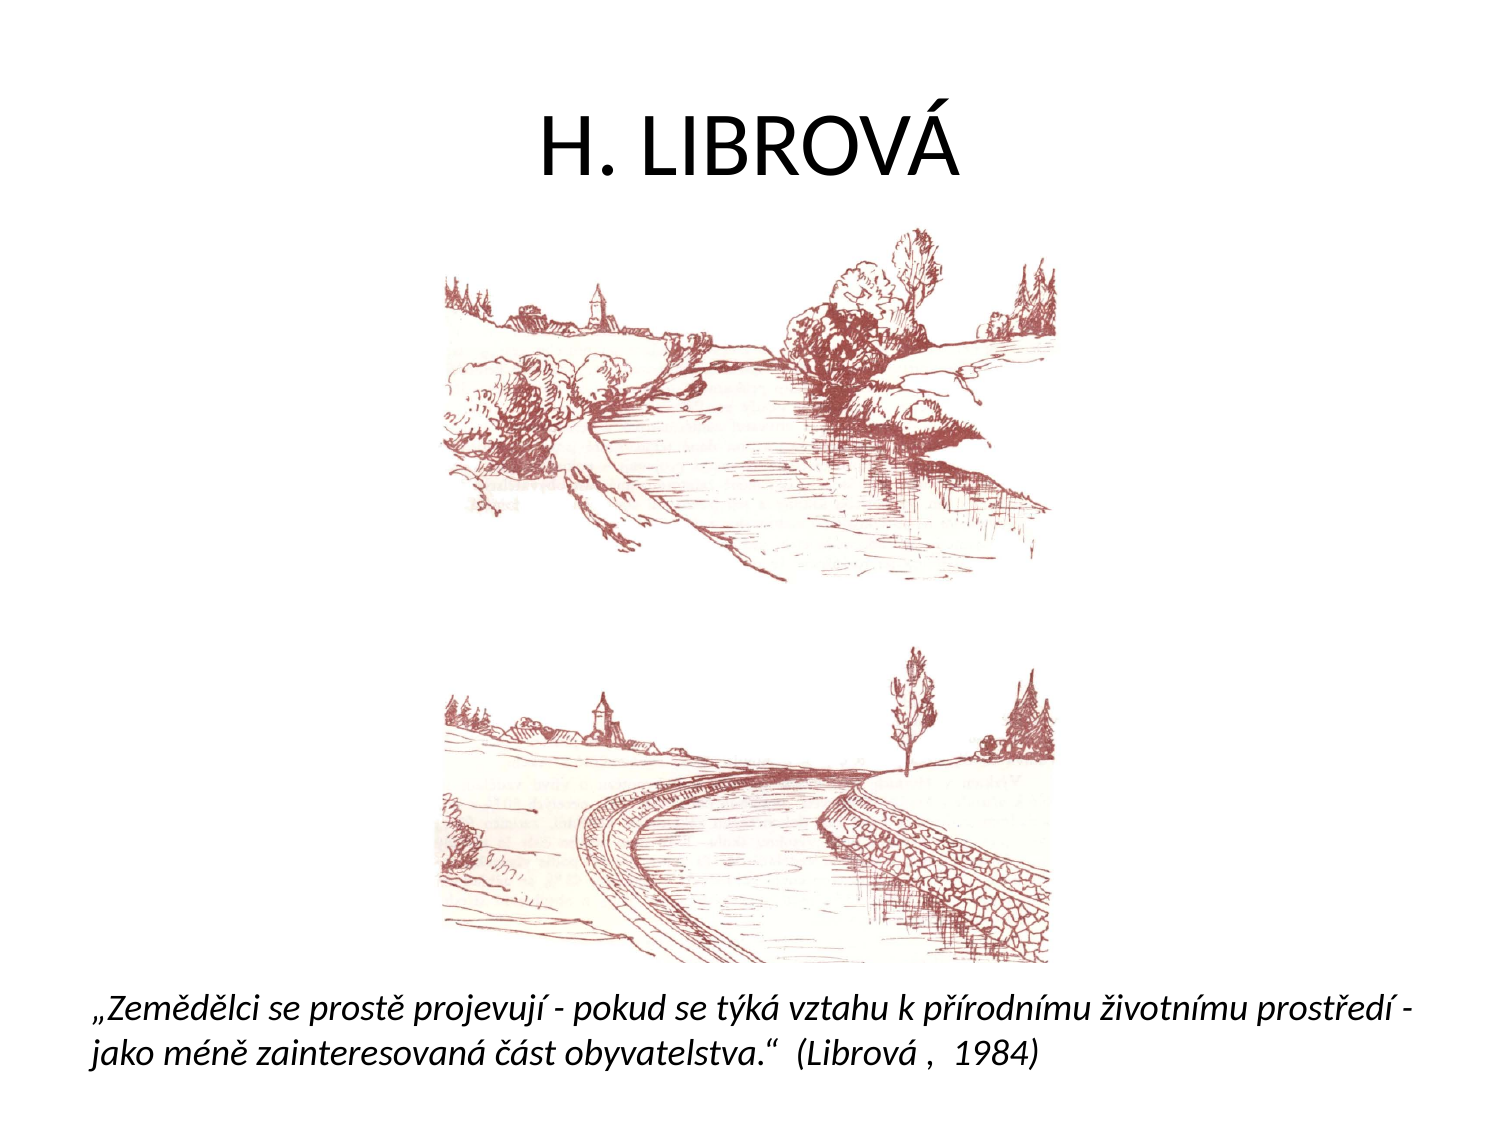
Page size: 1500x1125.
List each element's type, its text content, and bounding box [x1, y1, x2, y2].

text_box „Zemědělci se prostě projevují - pokud se týká vztahu k přírodnímu životnímu prostředí - jako méně zainteresovaná část obyvatelstva.“ (Librová , 1984) [76, 975, 1471, 1081]
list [430, 219, 1071, 963]
title H. LIBROVÁ [75, 45, 1425, 233]
